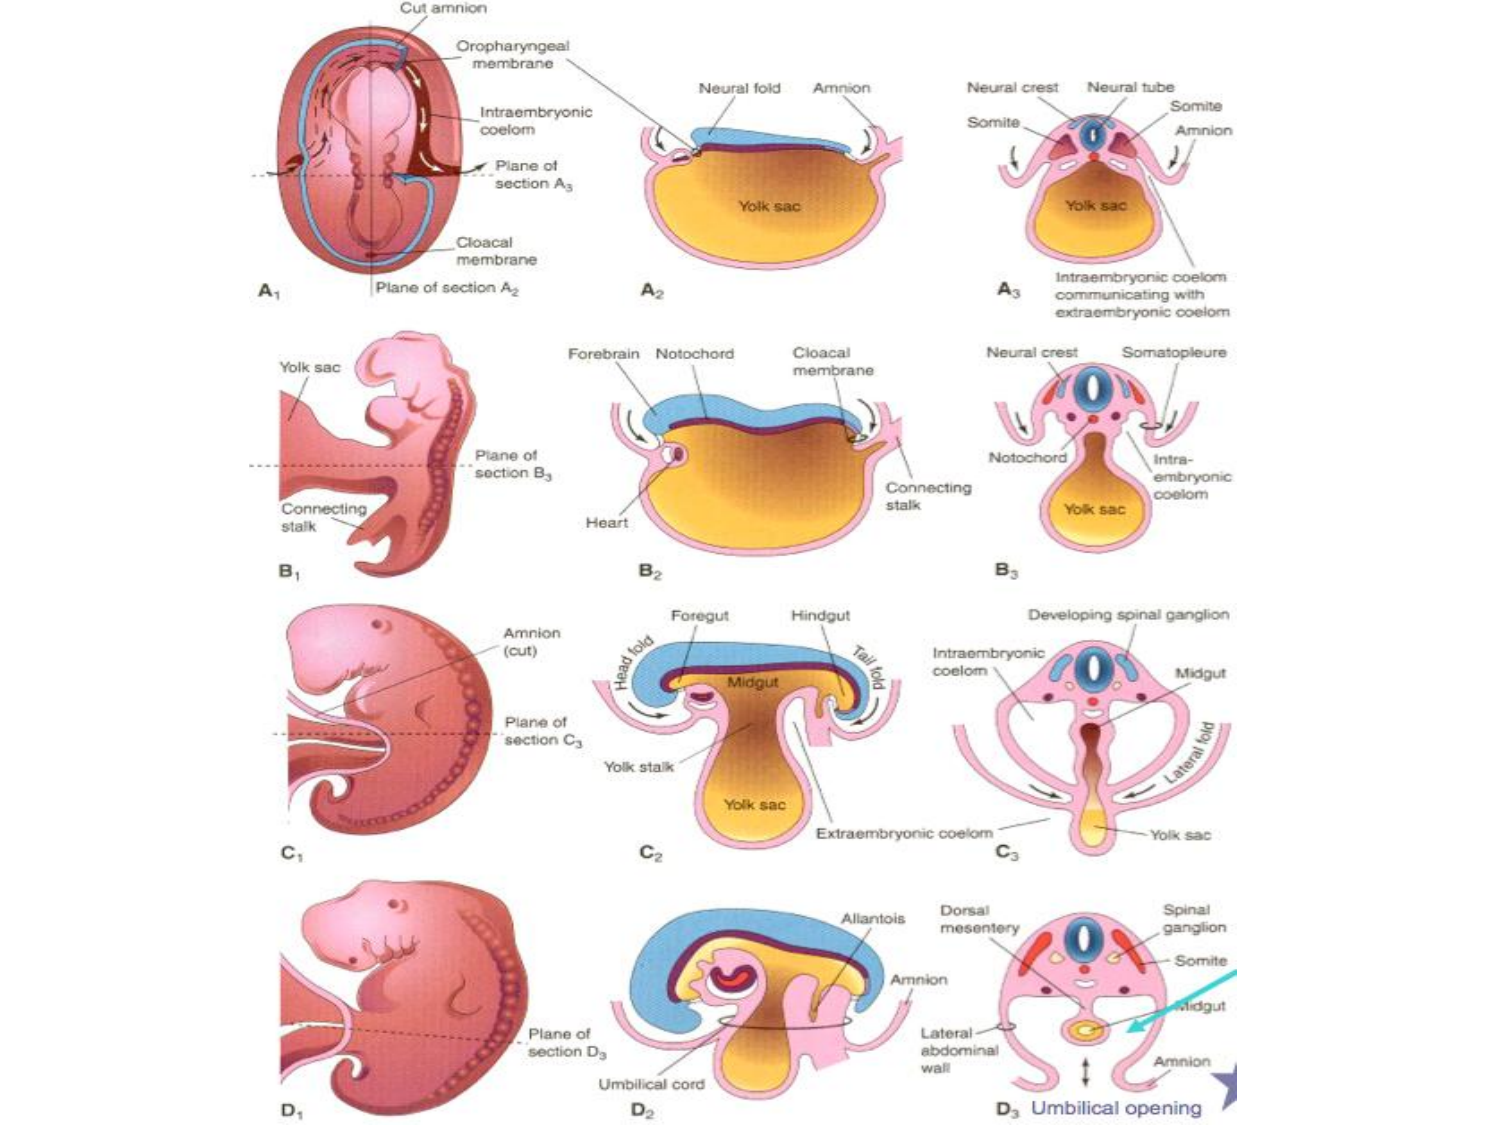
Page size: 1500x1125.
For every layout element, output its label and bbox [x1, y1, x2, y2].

picture [249, 0, 1237, 1125]
